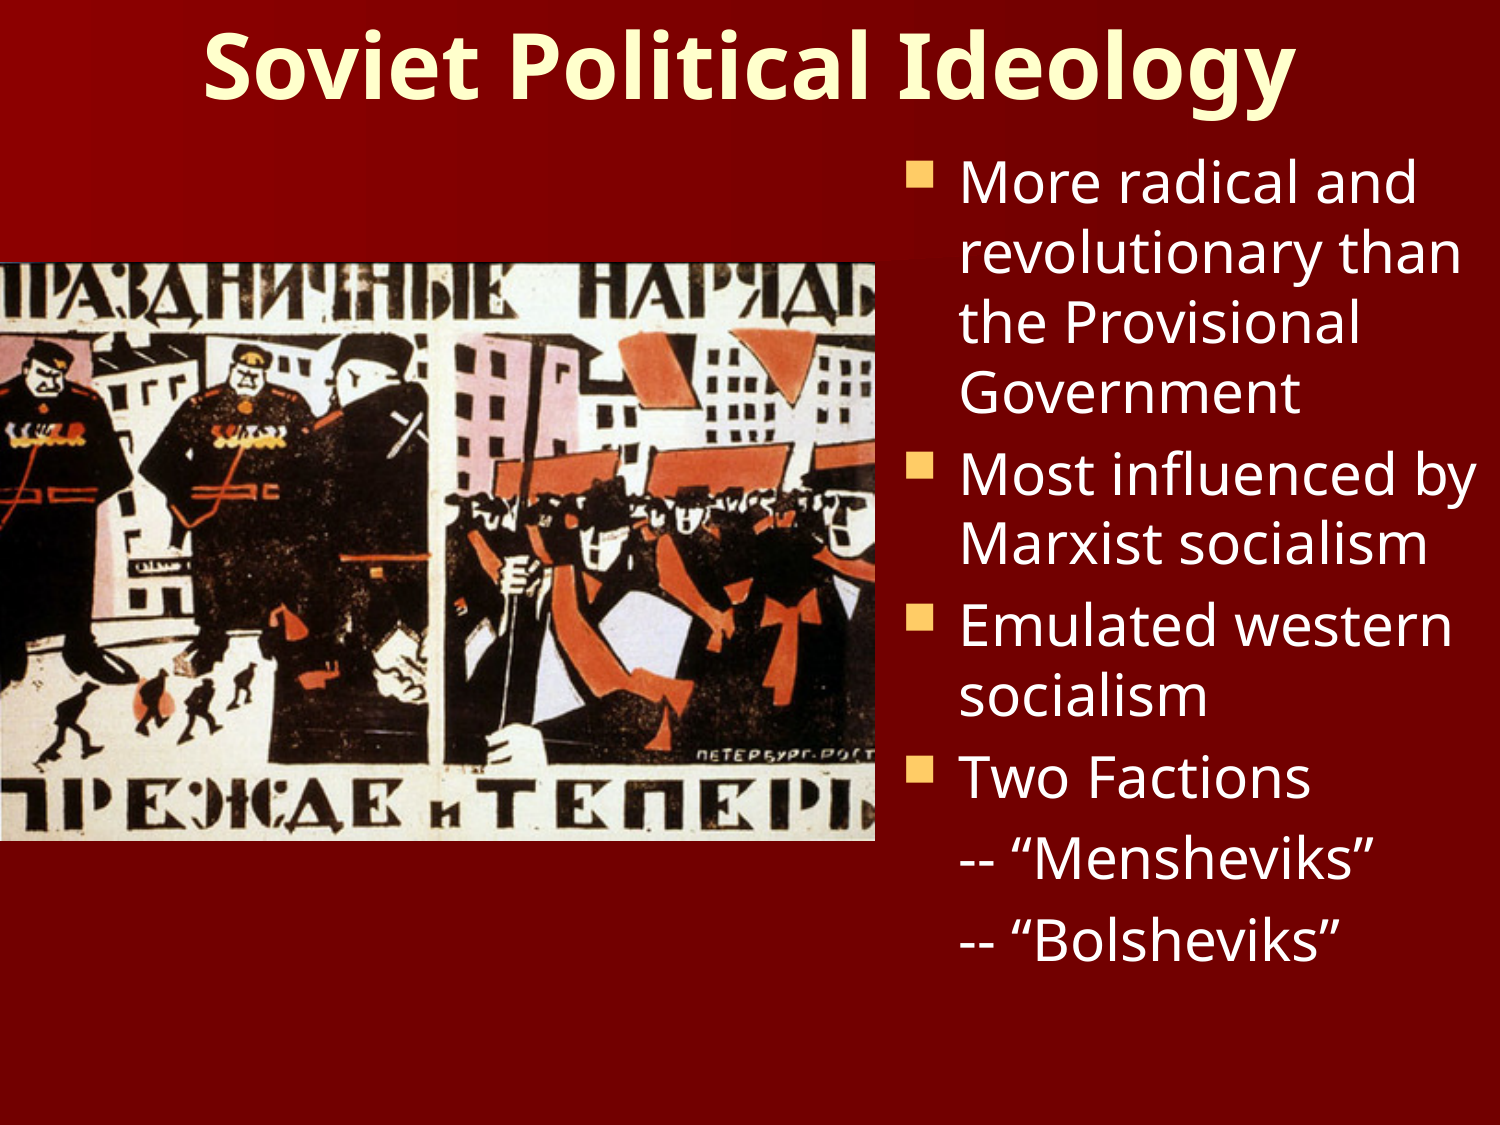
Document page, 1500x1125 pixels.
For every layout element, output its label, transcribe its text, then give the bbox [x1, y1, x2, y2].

picture [0, 262, 876, 842]
list More radical and revolutionary than the Provisional Government Most influenced by Marxist socialism Emulated western socialism Two Factions -- “Mensheviks” -- “Bolsheviks” [887, 137, 1500, 1125]
title Soviet Political Ideology [74, 0, 1426, 126]
